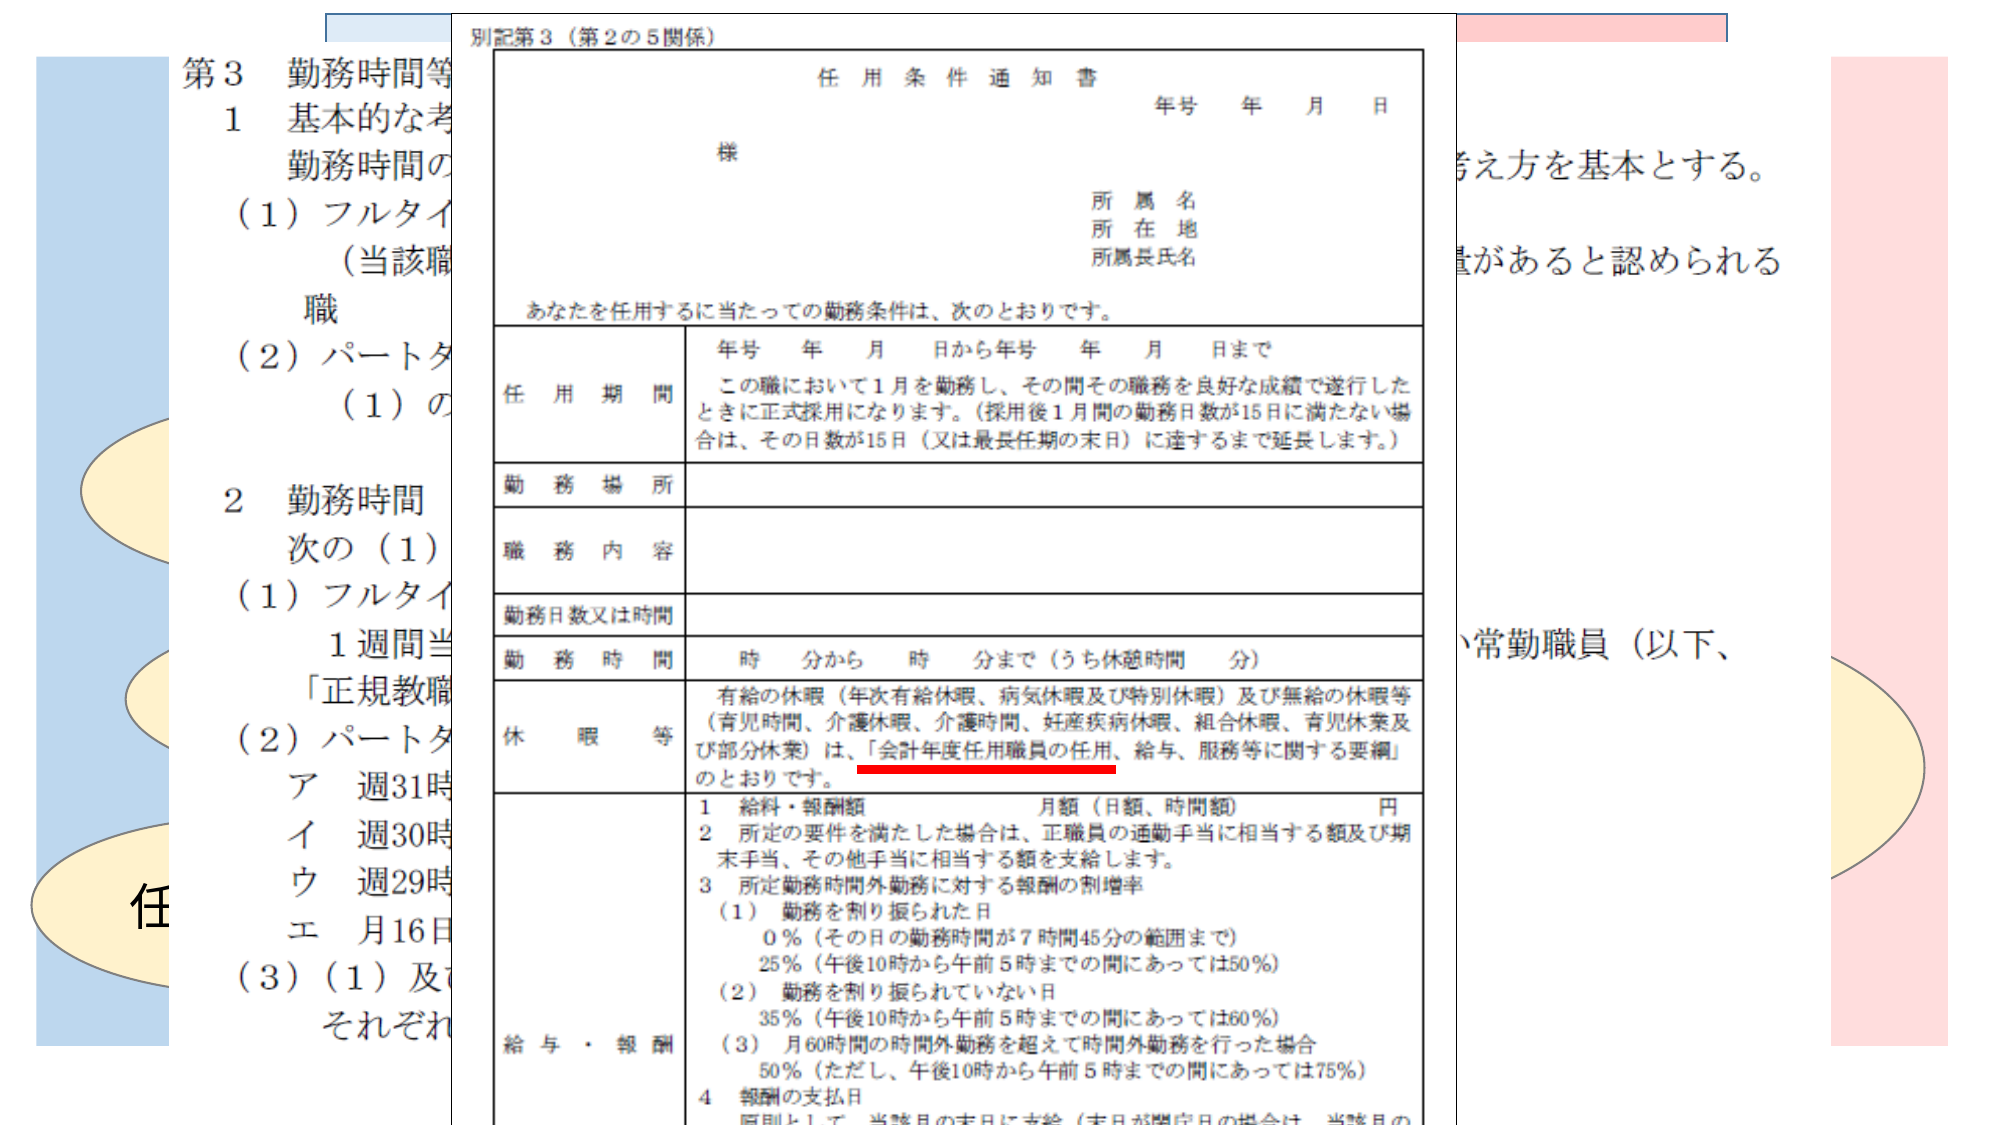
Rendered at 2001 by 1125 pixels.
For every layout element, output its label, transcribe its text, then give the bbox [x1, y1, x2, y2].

text_box 再任用職員 [80, 417, 169, 565]
text_box 四万十町 採用 [1457, 13, 1728, 42]
text_box 任期付教諭 [30, 822, 169, 988]
text_box パートタイム 会計年度任用職員 [1831, 655, 1926, 880]
text_box [1831, 55, 1949, 1047]
text_box [35, 926, 169, 1047]
text_box [35, 55, 169, 885]
picture [169, 13, 1831, 1125]
text_box 高知県 採用 [325, 13, 451, 42]
text_box 会計年度任用職員 [124, 649, 169, 749]
